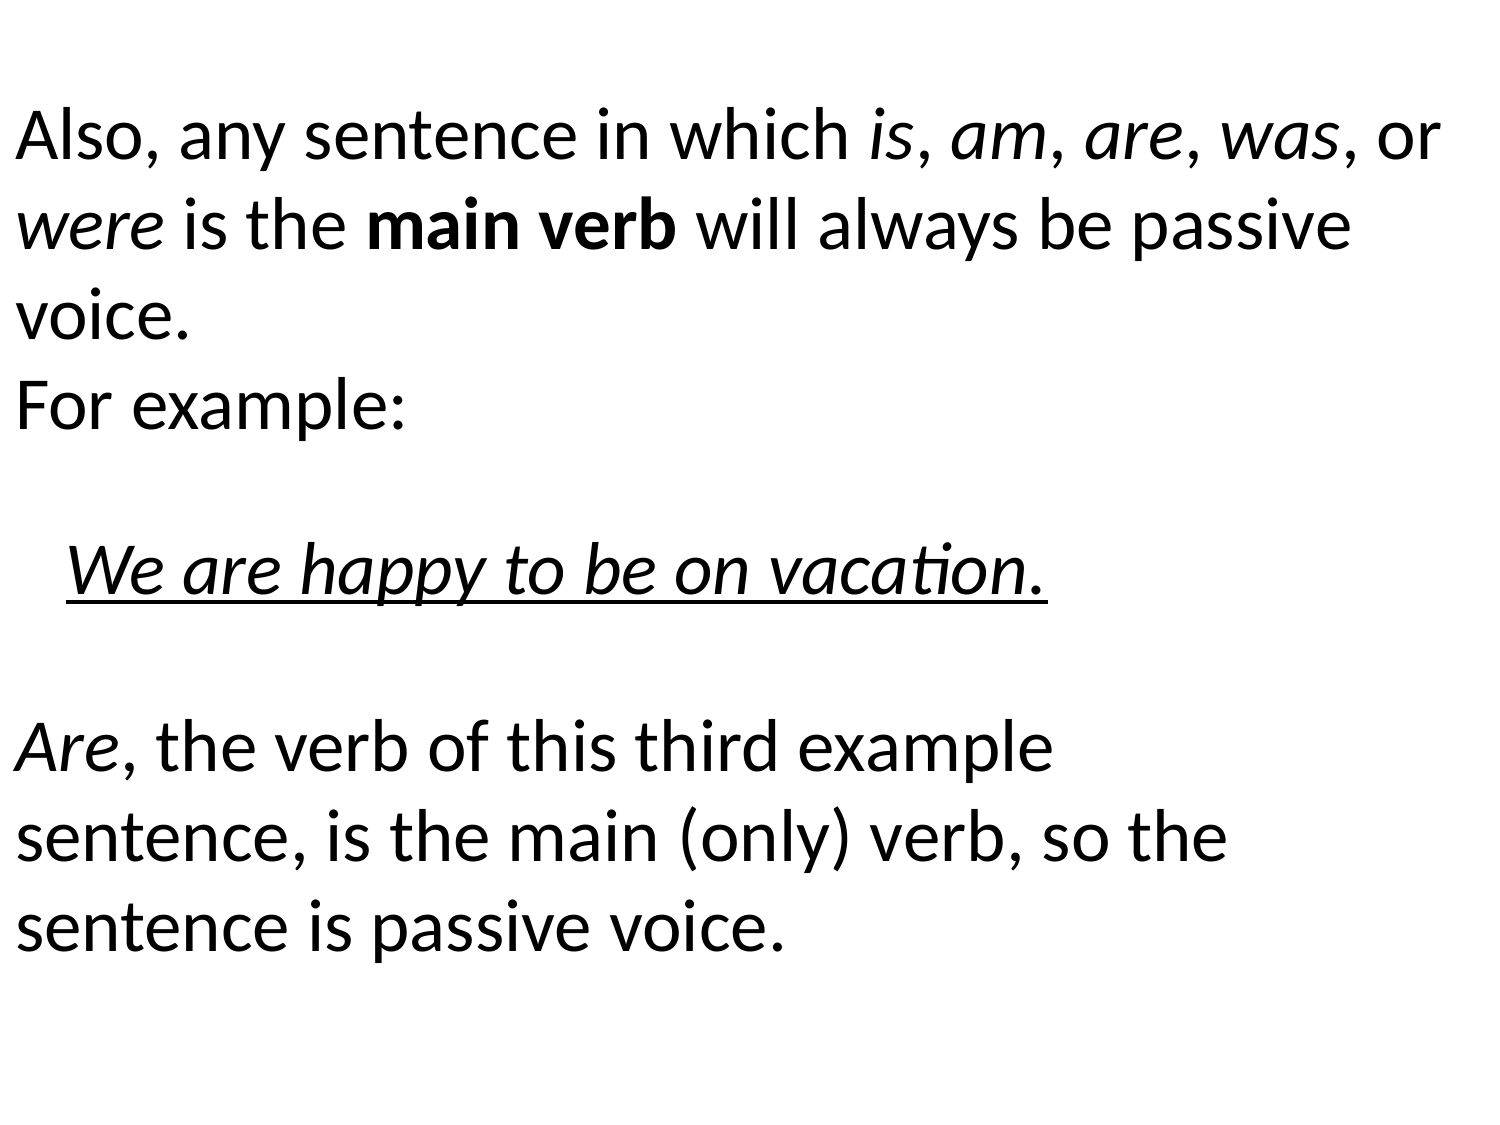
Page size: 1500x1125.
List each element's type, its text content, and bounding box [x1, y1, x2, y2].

text_box Also, any sentence in which is, am, are, was, or were is the main verb will always be passive voice. For example: [0, 76, 1500, 452]
text_box We are happy to be on vacation. [0, 512, 1475, 618]
text_box Are, the verb of this third example sentence, is the main (only) verb, so the sentence is passive voice. [0, 688, 1350, 974]
